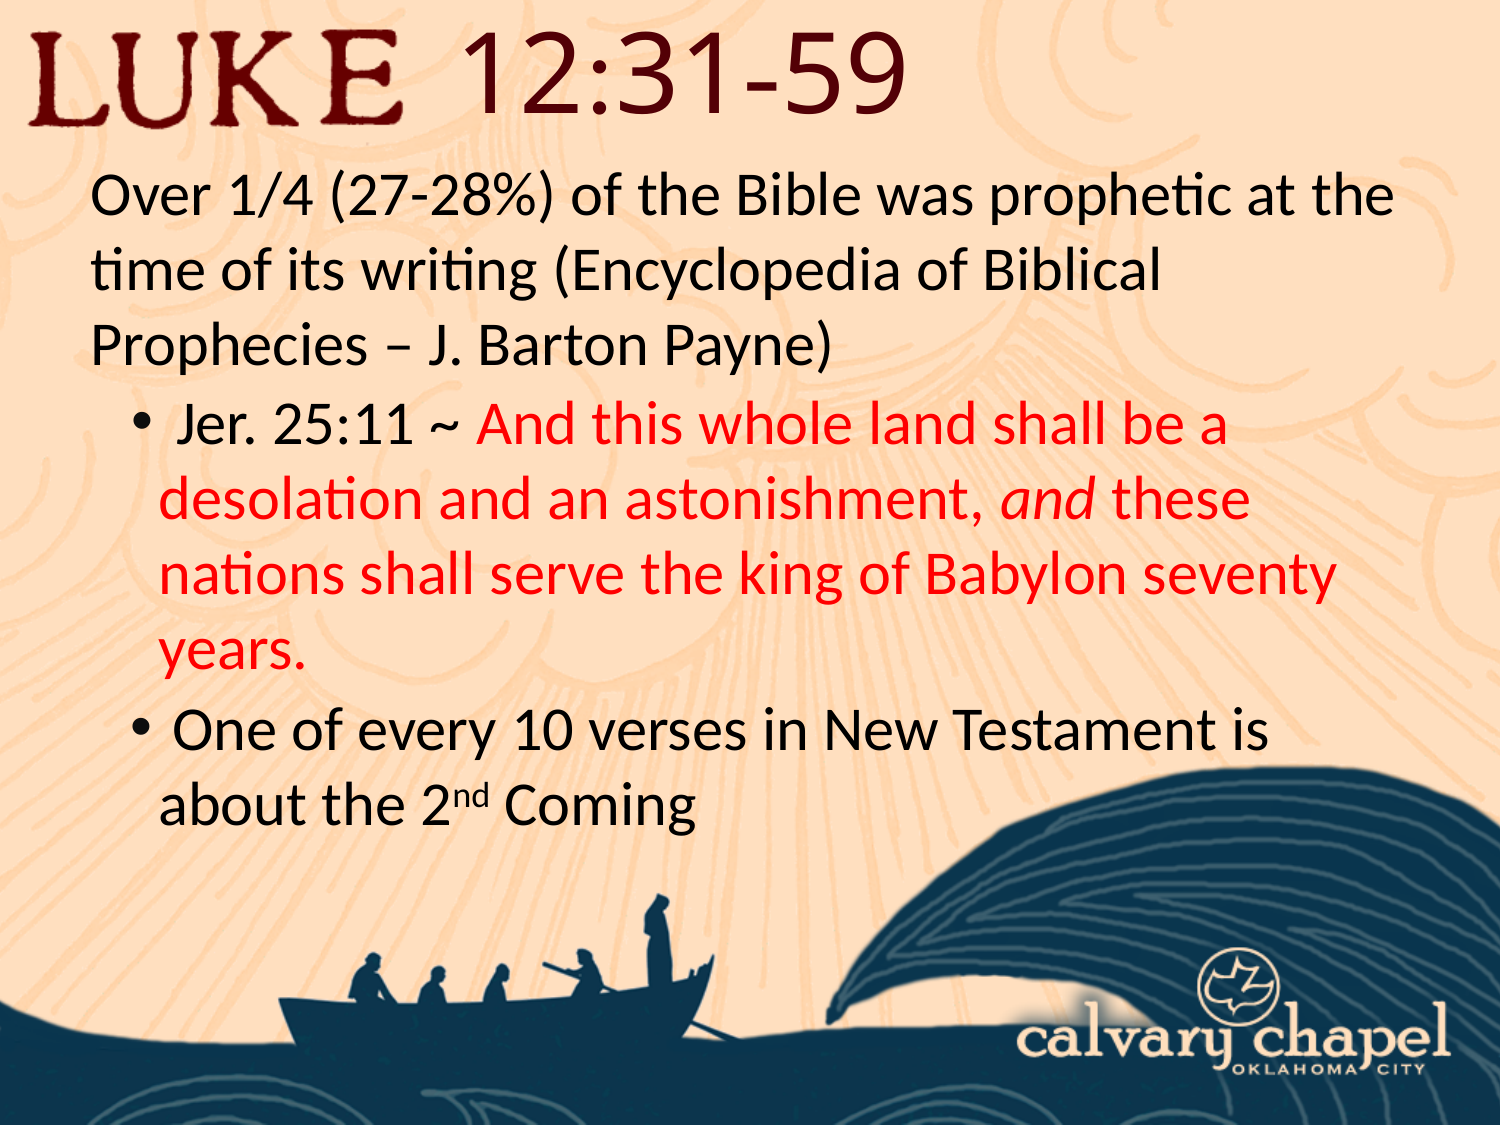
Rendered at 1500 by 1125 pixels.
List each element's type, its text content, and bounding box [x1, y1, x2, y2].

text_box Jer. 25:11 ~ And this whole land shall be a desolation and an astonishment, and these nations shall serve the king of Babylon seventy years. [116, 374, 1425, 689]
picture [0, 0, 1500, 1125]
text_box One of every 10 verses in New Testament is about the 2nd Coming [115, 680, 1424, 846]
text_box 12:31-59 [441, 0, 974, 144]
text_box Over 1/4 (27-28%) of the Bible was prophetic at the time of its writing (Encyclopedia of Biblical Prophecies – J. Barton Payne) [75, 145, 1428, 386]
